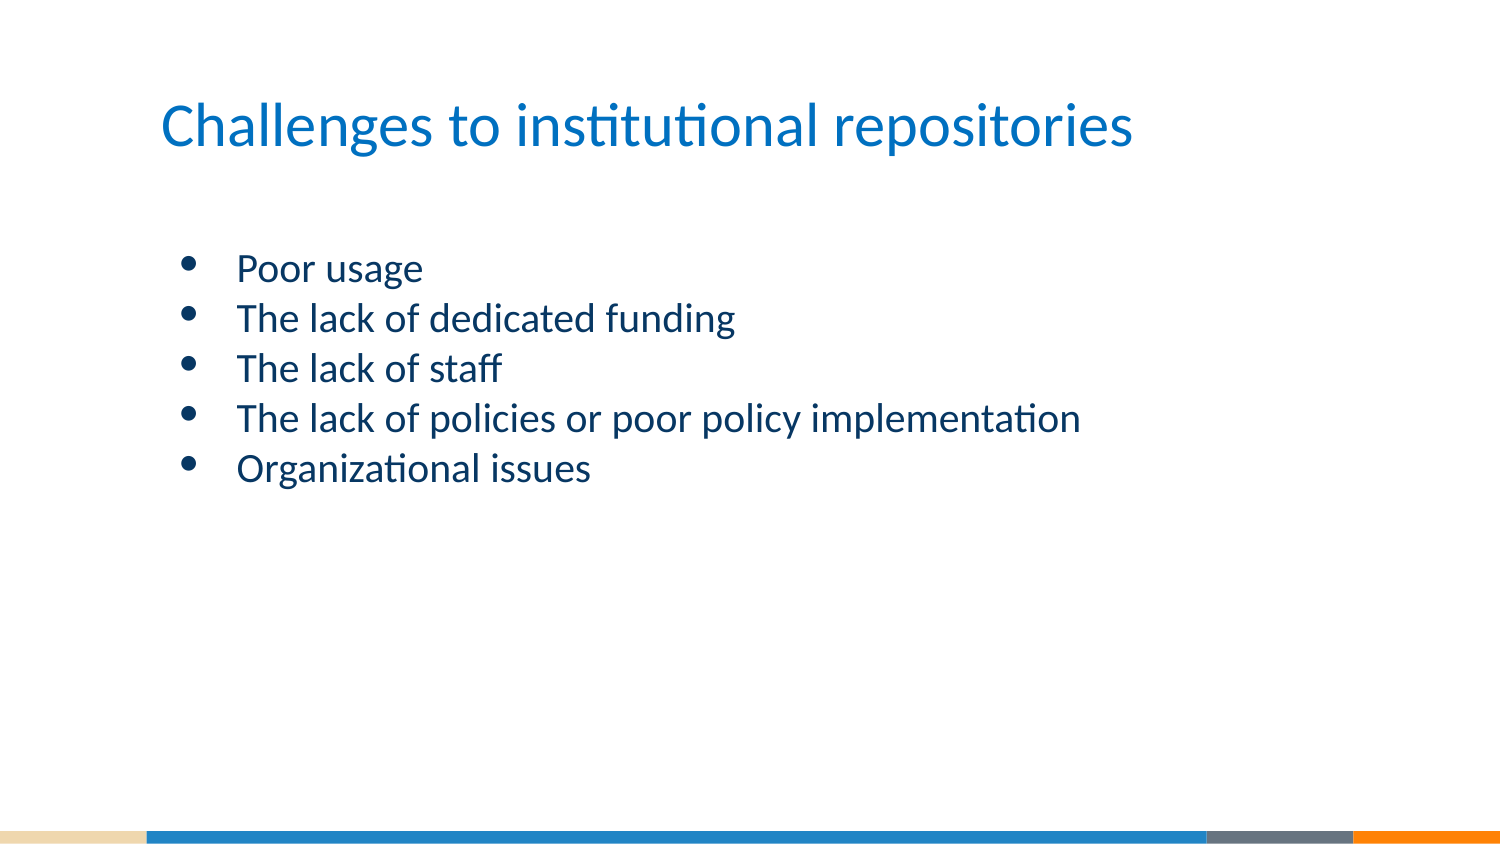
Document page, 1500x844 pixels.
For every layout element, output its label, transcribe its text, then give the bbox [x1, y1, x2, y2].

list Poor usage The lack of dedicated funding The lack of staff The lack of policies or poor policy implementation Organizational issues [146, 225, 1316, 809]
title Challenges to institutional repositories [146, 33, 1443, 175]
